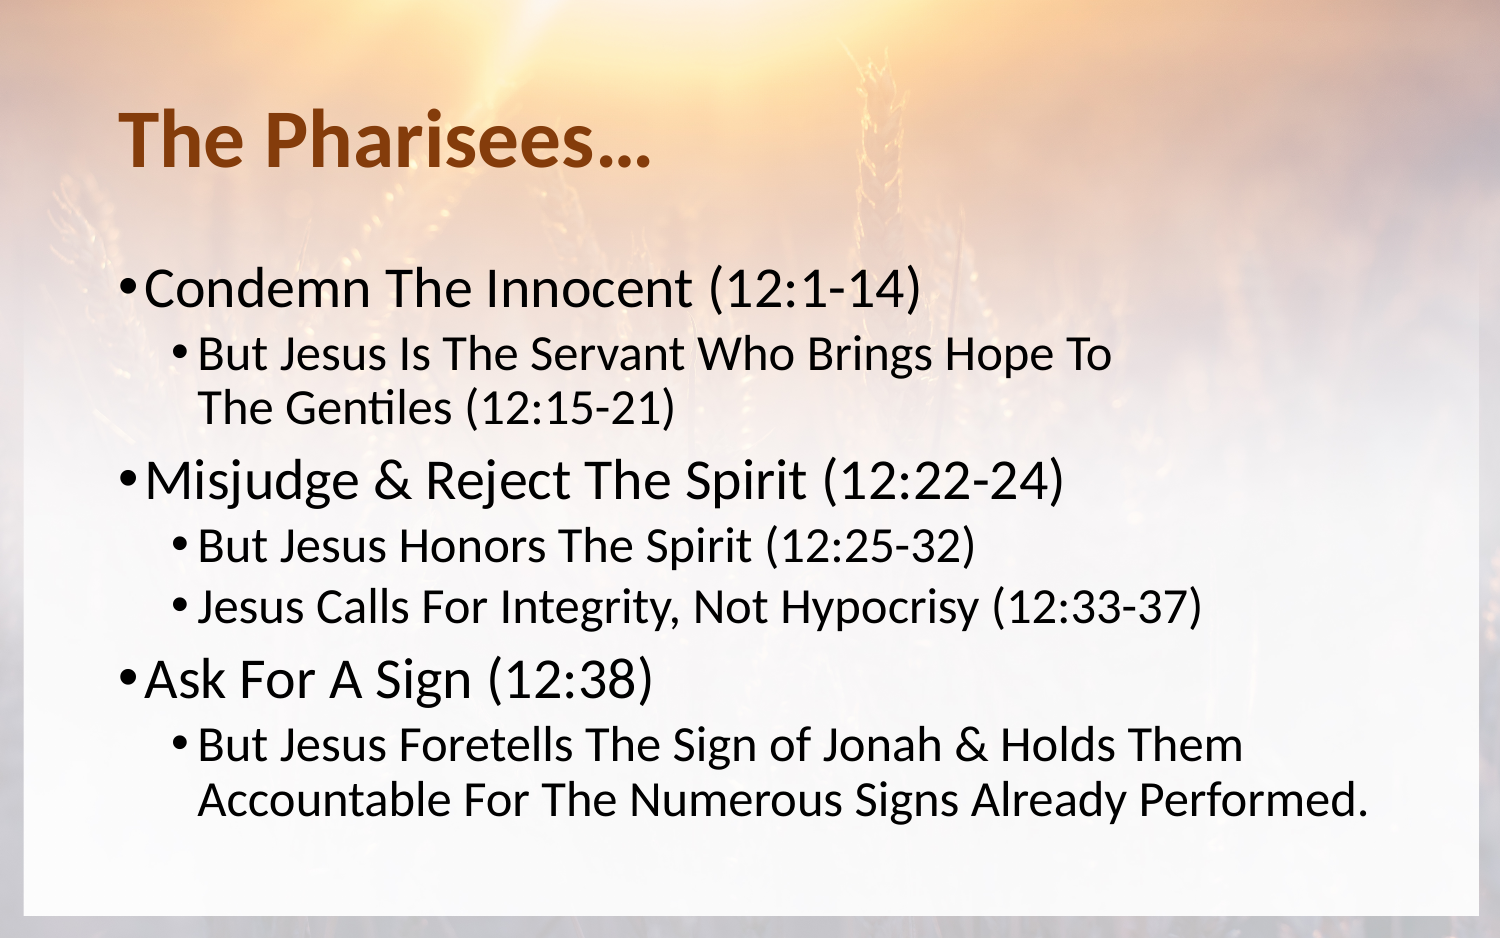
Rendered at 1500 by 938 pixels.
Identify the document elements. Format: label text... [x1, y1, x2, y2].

title The Pharisees… [103, 49, 1397, 232]
list Condemn The Innocent (12:1-14) But Jesus Is The Servant Who Brings Hope To The Gentiles (12:15-21) Misjudge & Reject The Spirit (12:22-24) But Jesus Honors The Spirit (12:25-32) Jesus Calls For Integrity, Not Hypocrisy (12:33-37) Ask For A Sign (12:38) But Jesus Foretells The Sign of Jonah & Holds Them Accountable For The Numerous Signs Already Performed. [103, 249, 1397, 885]
picture [0, 0, 1500, 938]
